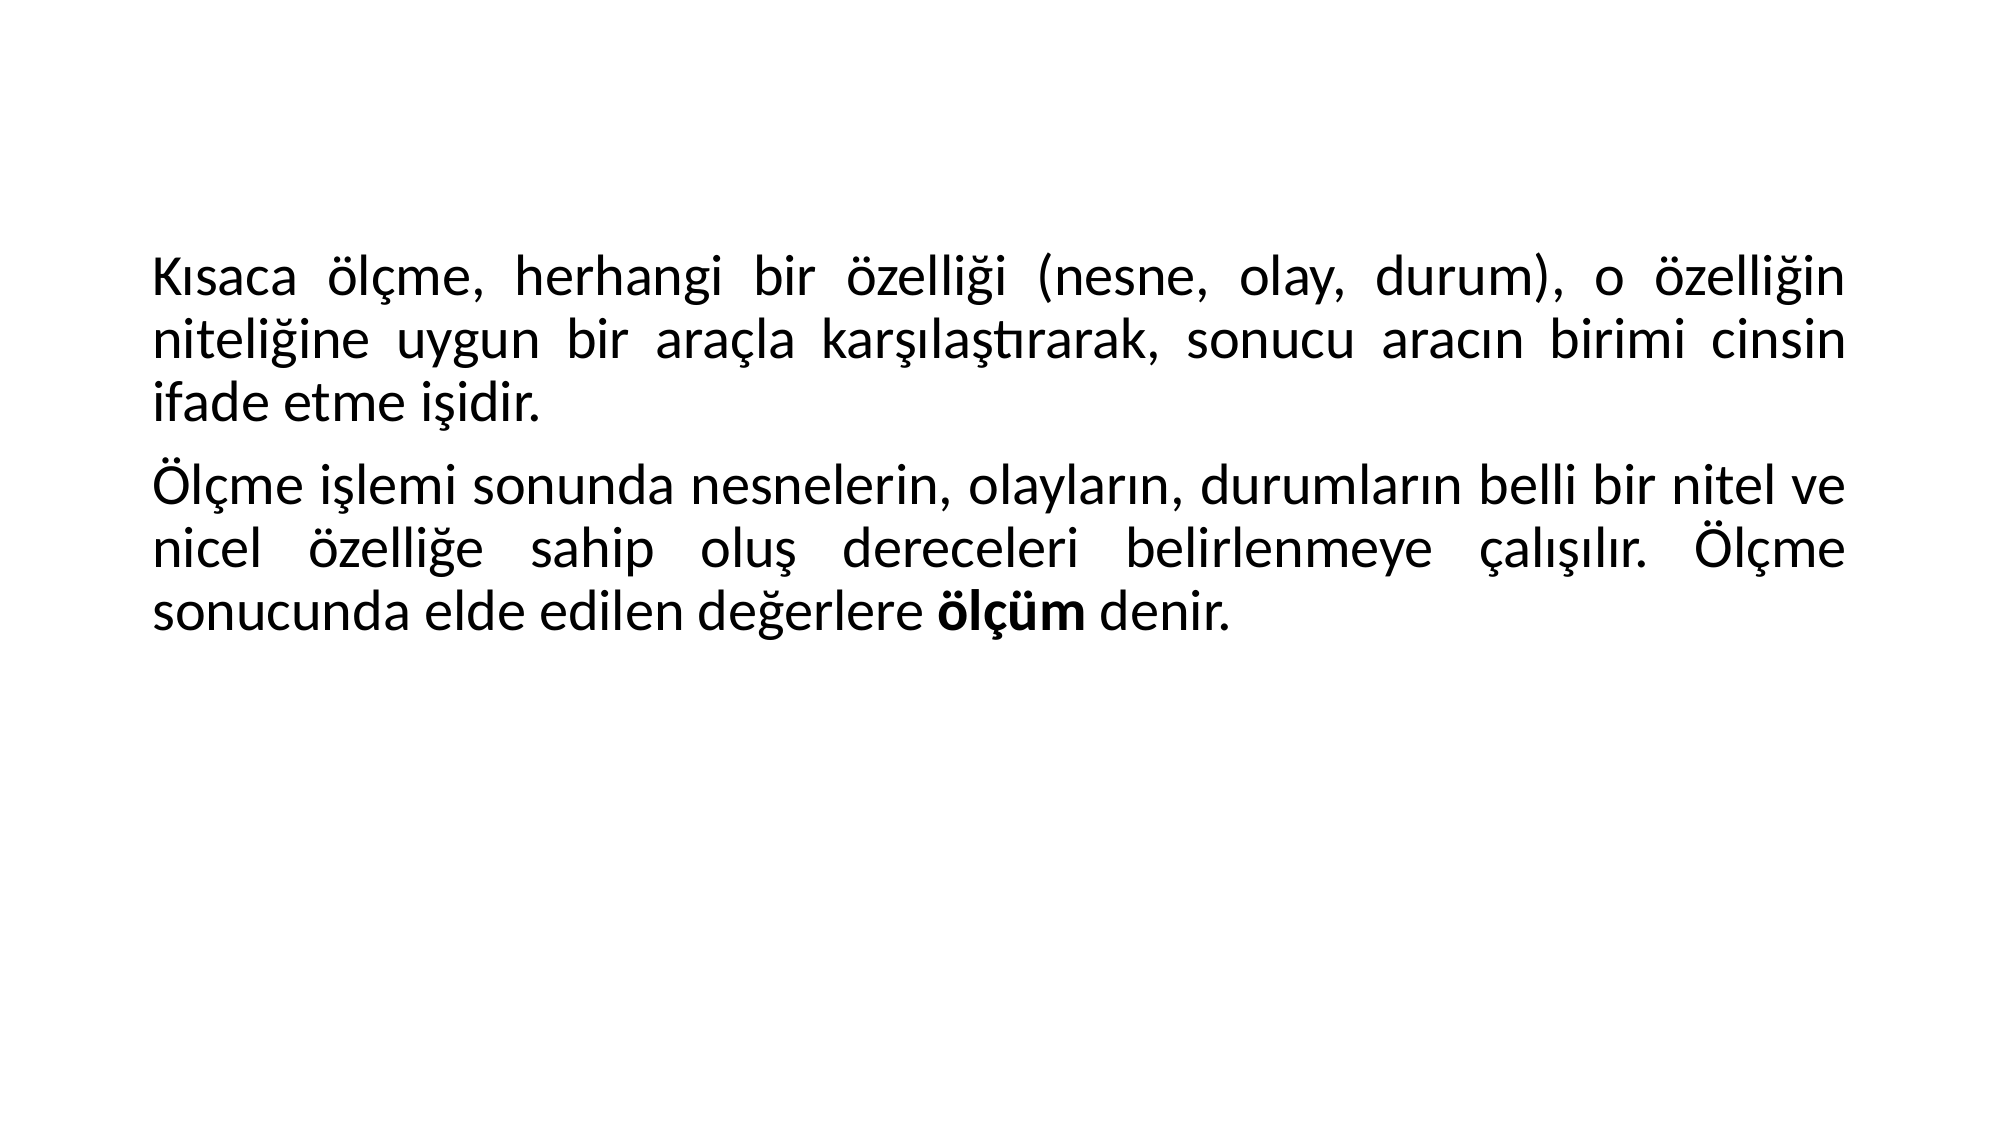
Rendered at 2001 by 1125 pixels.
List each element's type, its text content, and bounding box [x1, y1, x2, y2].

list Kısaca ölçme, herhangi bir özelliği (nesne, olay, durum), o özelliğin niteliğine uygun bir araçla karşılaştırarak, sonucu aracın birimi cinsin ifade etme işidir. Ölçme işlemi sonunda nesnelerin, olayların, durumların belli bir nitel ve nicel özelliğe sahip oluş dereceleri belirlenmeye çalışılır. Ölçme sonucunda elde edilen değerlere ölçüm denir. [137, 237, 1863, 1039]
